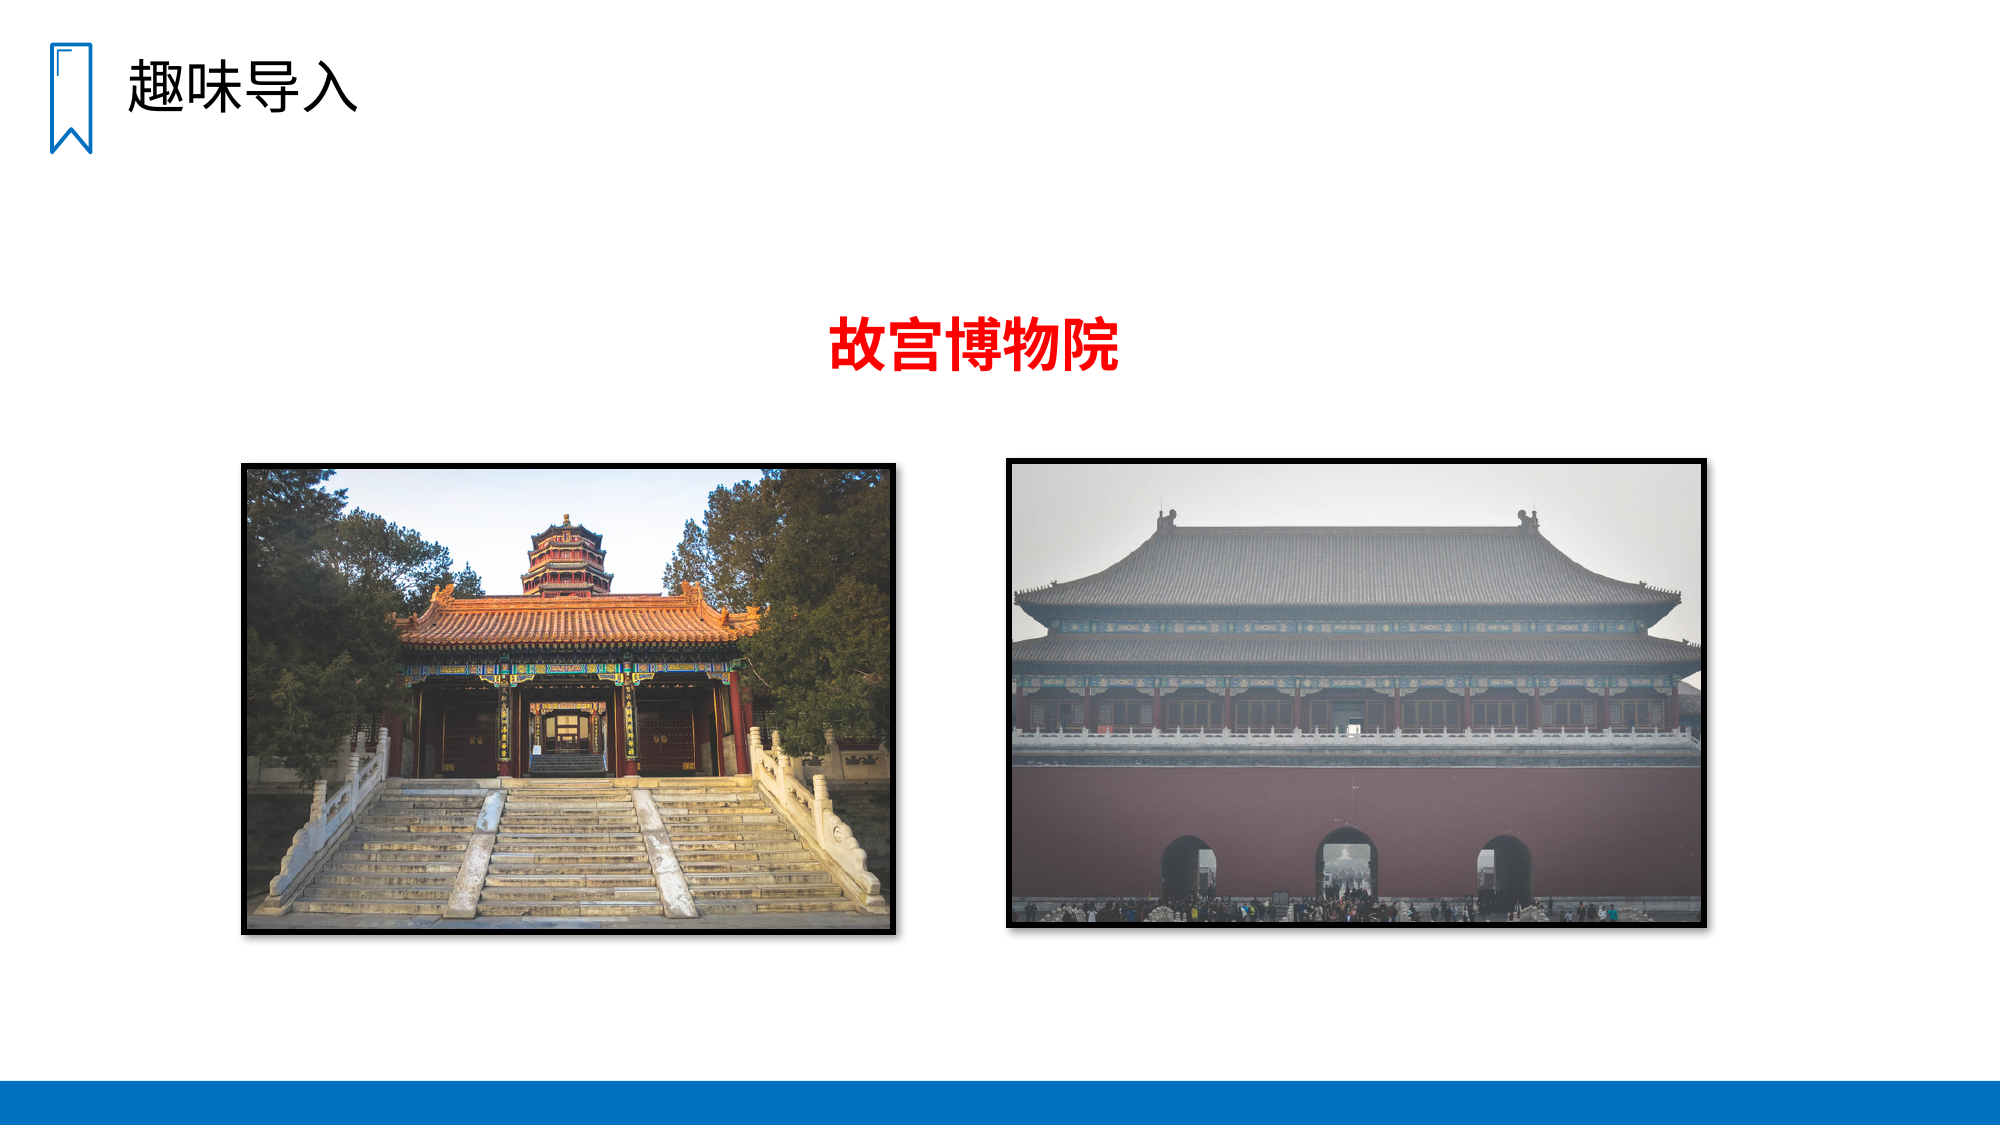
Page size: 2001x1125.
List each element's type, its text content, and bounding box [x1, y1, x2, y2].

text_box 故宫博物院 [764, 266, 1183, 386]
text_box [247, 464, 1701, 929]
text_box 趣味导入 [112, 42, 375, 128]
